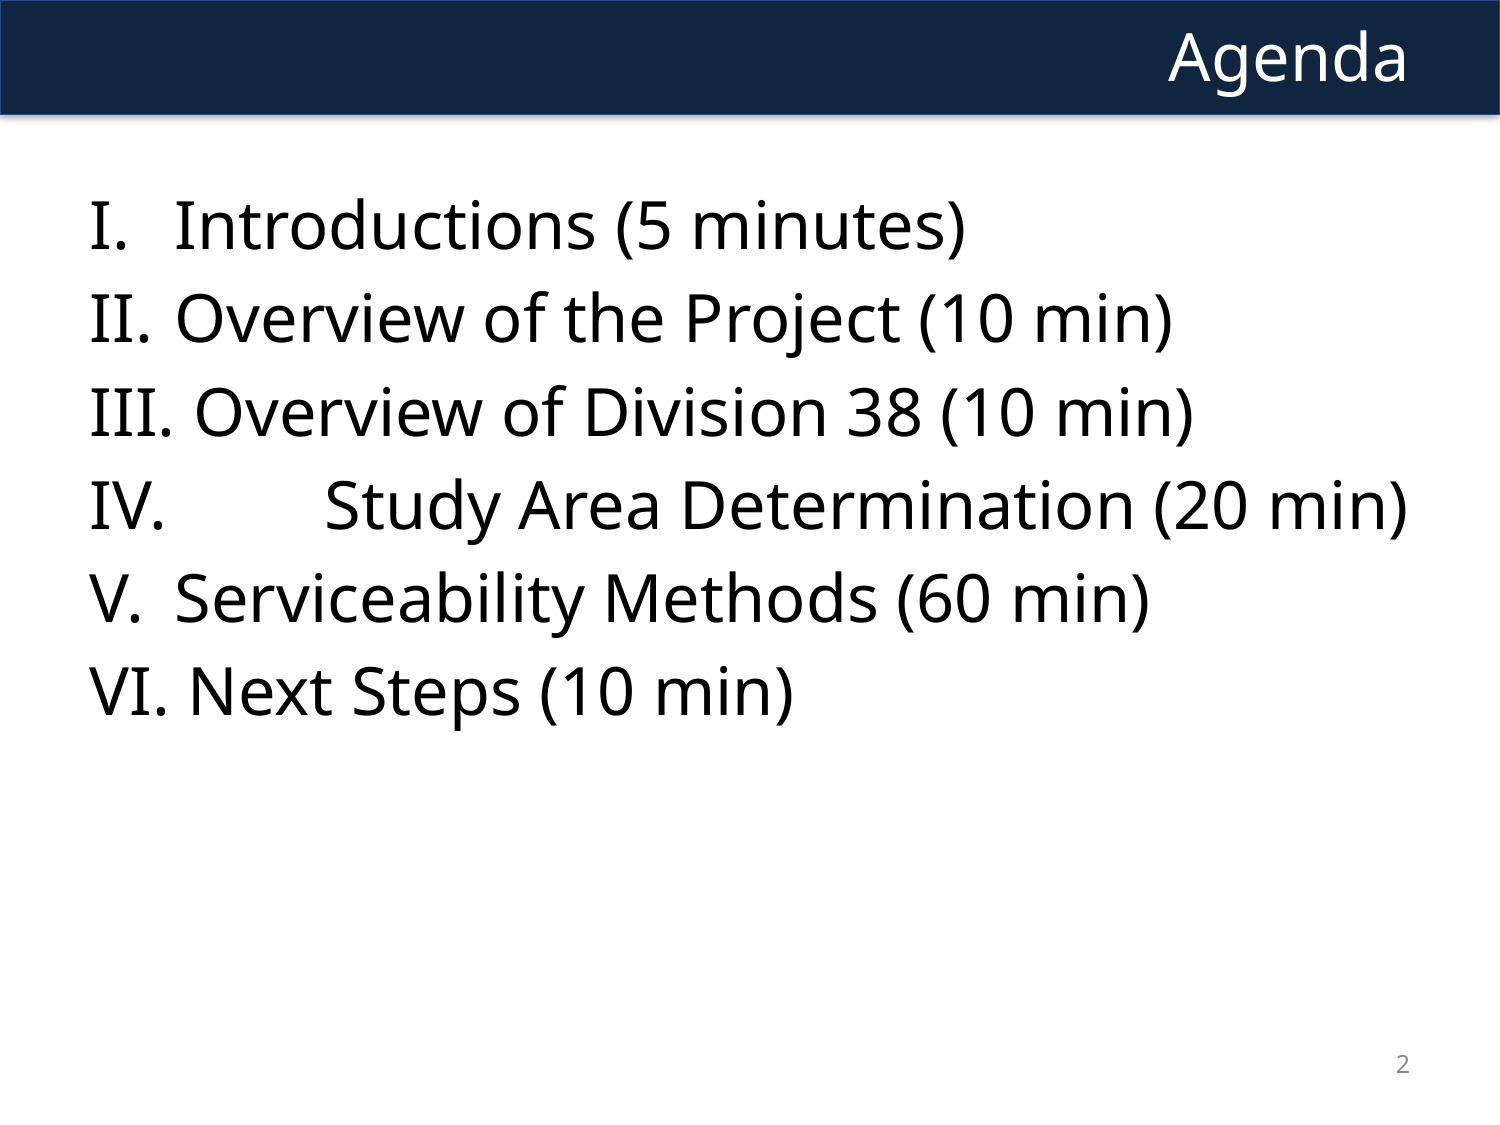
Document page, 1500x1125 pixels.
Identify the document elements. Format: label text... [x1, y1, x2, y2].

list I. Introductions (5 minutes) II. Overview of the Project (10 min) III. Overview of Division 38 (10 min) IV. Study Area Determination (20 min) V. Serviceability Methods (60 min) VI. Next Steps (10 min) [75, 175, 1425, 1038]
subtitle Agenda [75, 7, 1425, 115]
slide_number 2 [1274, 1044, 1425, 1088]
